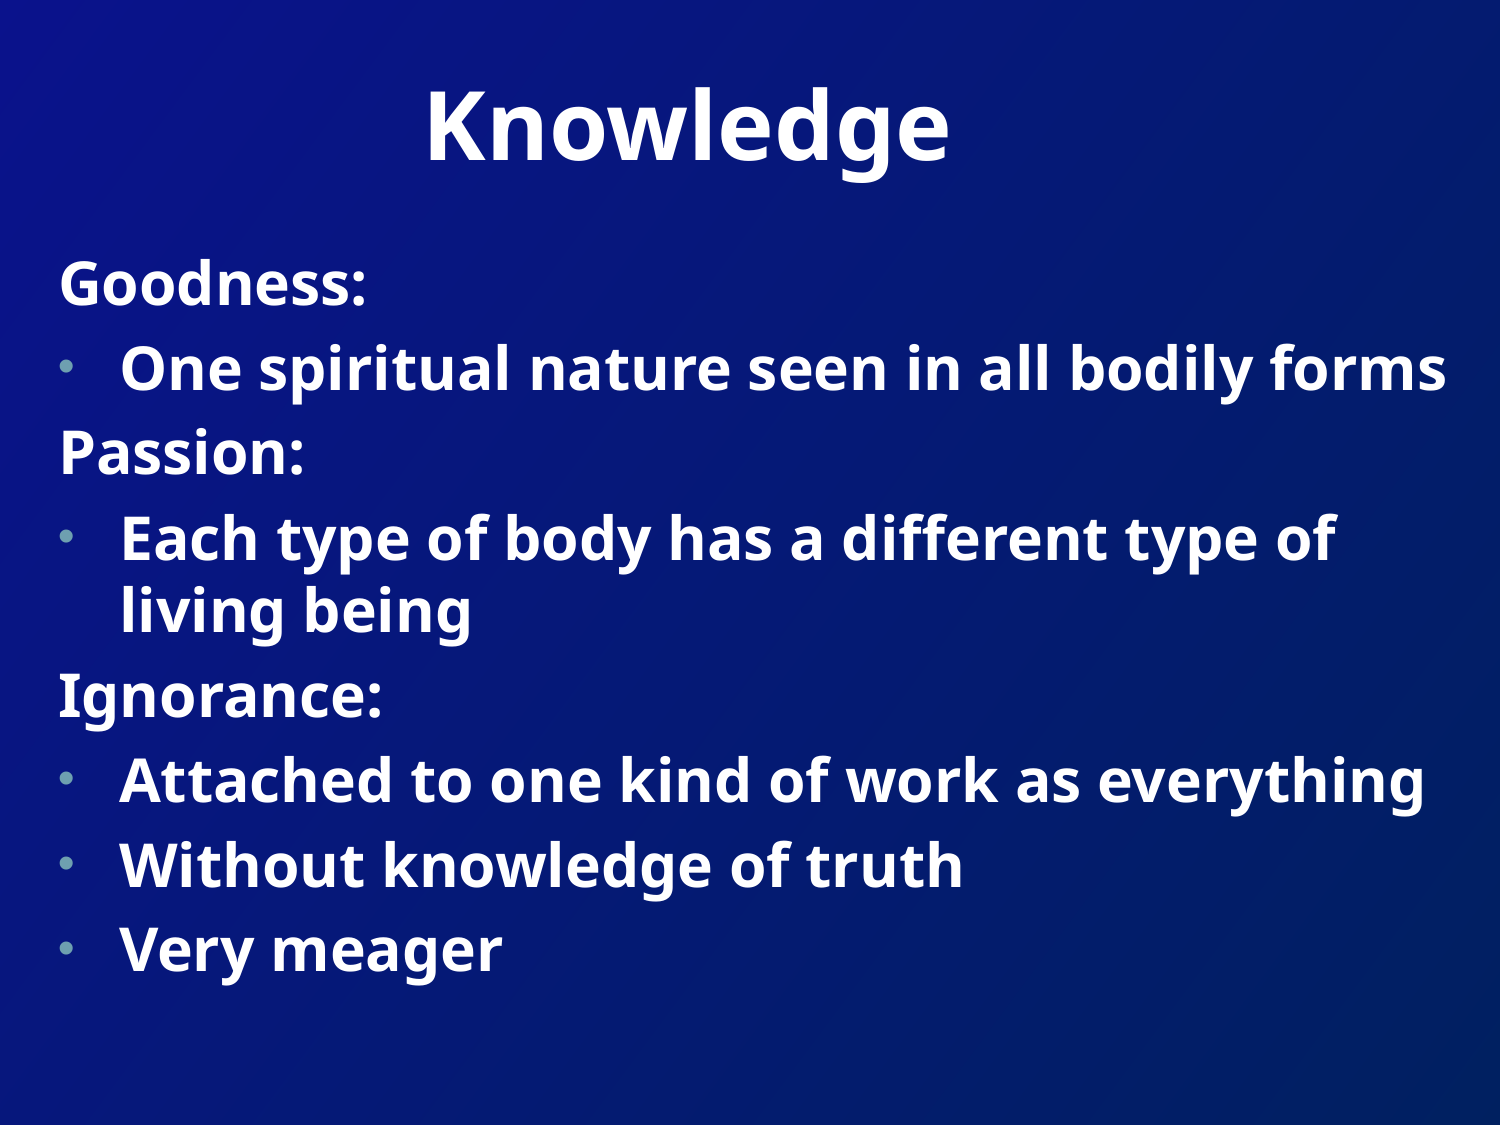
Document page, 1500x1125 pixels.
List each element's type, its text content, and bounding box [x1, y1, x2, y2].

title Knowledge [75, 45, 1300, 200]
list Goodness: One spiritual nature seen in all bodily forms Passion: Each type of body has a different type of living being Ignorance: Attached to one kind of work as everything Without knowledge of truth Very meager [37, 237, 1463, 1000]
